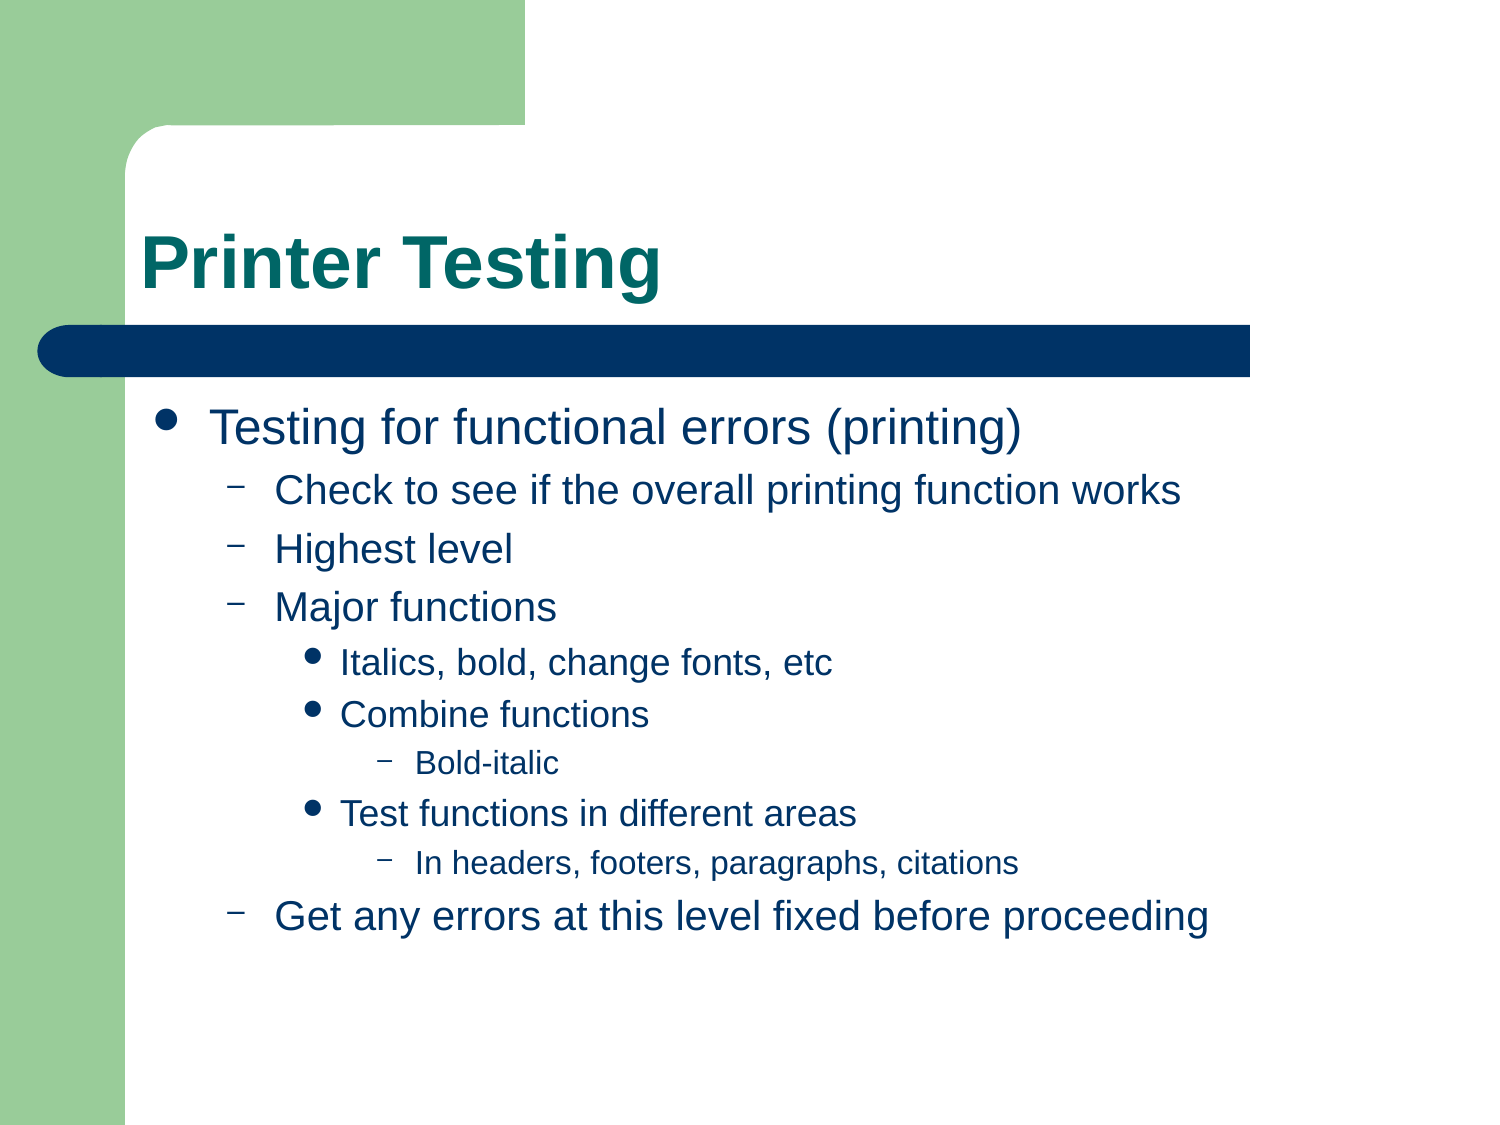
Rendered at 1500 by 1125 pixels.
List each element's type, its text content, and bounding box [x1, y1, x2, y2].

title Printer Testing [124, 124, 1426, 313]
list Testing for functional errors (printing) Check to see if the overall printing function works Highest level Major functions Italics, bold, change fonts, etc Combine functions Bold-italic Test functions in different areas In headers, footers, paragraphs, citations Get any errors at this level fixed before proceeding [137, 387, 1400, 999]
